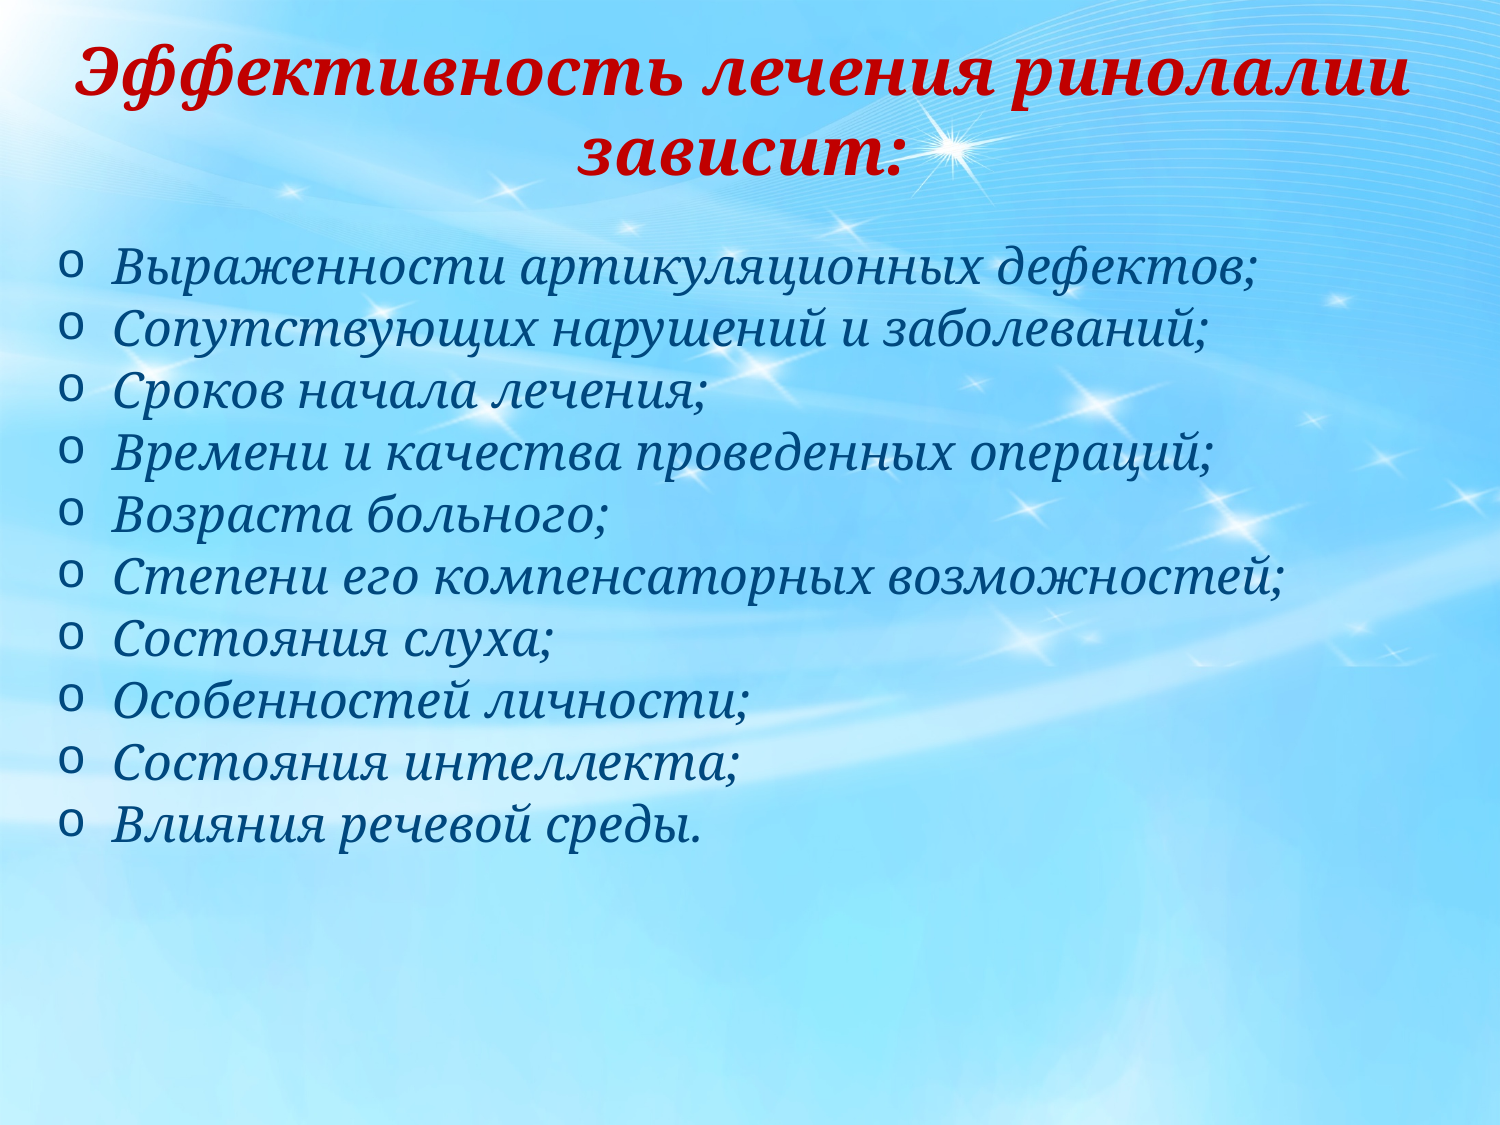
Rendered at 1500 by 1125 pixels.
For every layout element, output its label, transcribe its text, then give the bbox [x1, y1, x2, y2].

list Выраженности артикуляционных дефектов; Сопутствующих нарушений и заболеваний; Сроков начала лечения; Времени и качества проведенных операций; Возраста больного; Степени его компенсаторных возможностей; Состояния слуха; Особенностей личности; Состояния интеллекта; Влияния речевой среды. [41, 255, 1448, 1107]
title Эффективность лечения ринолалии зависит: [29, 44, 1459, 173]
picture [0, 0, 1500, 1125]
